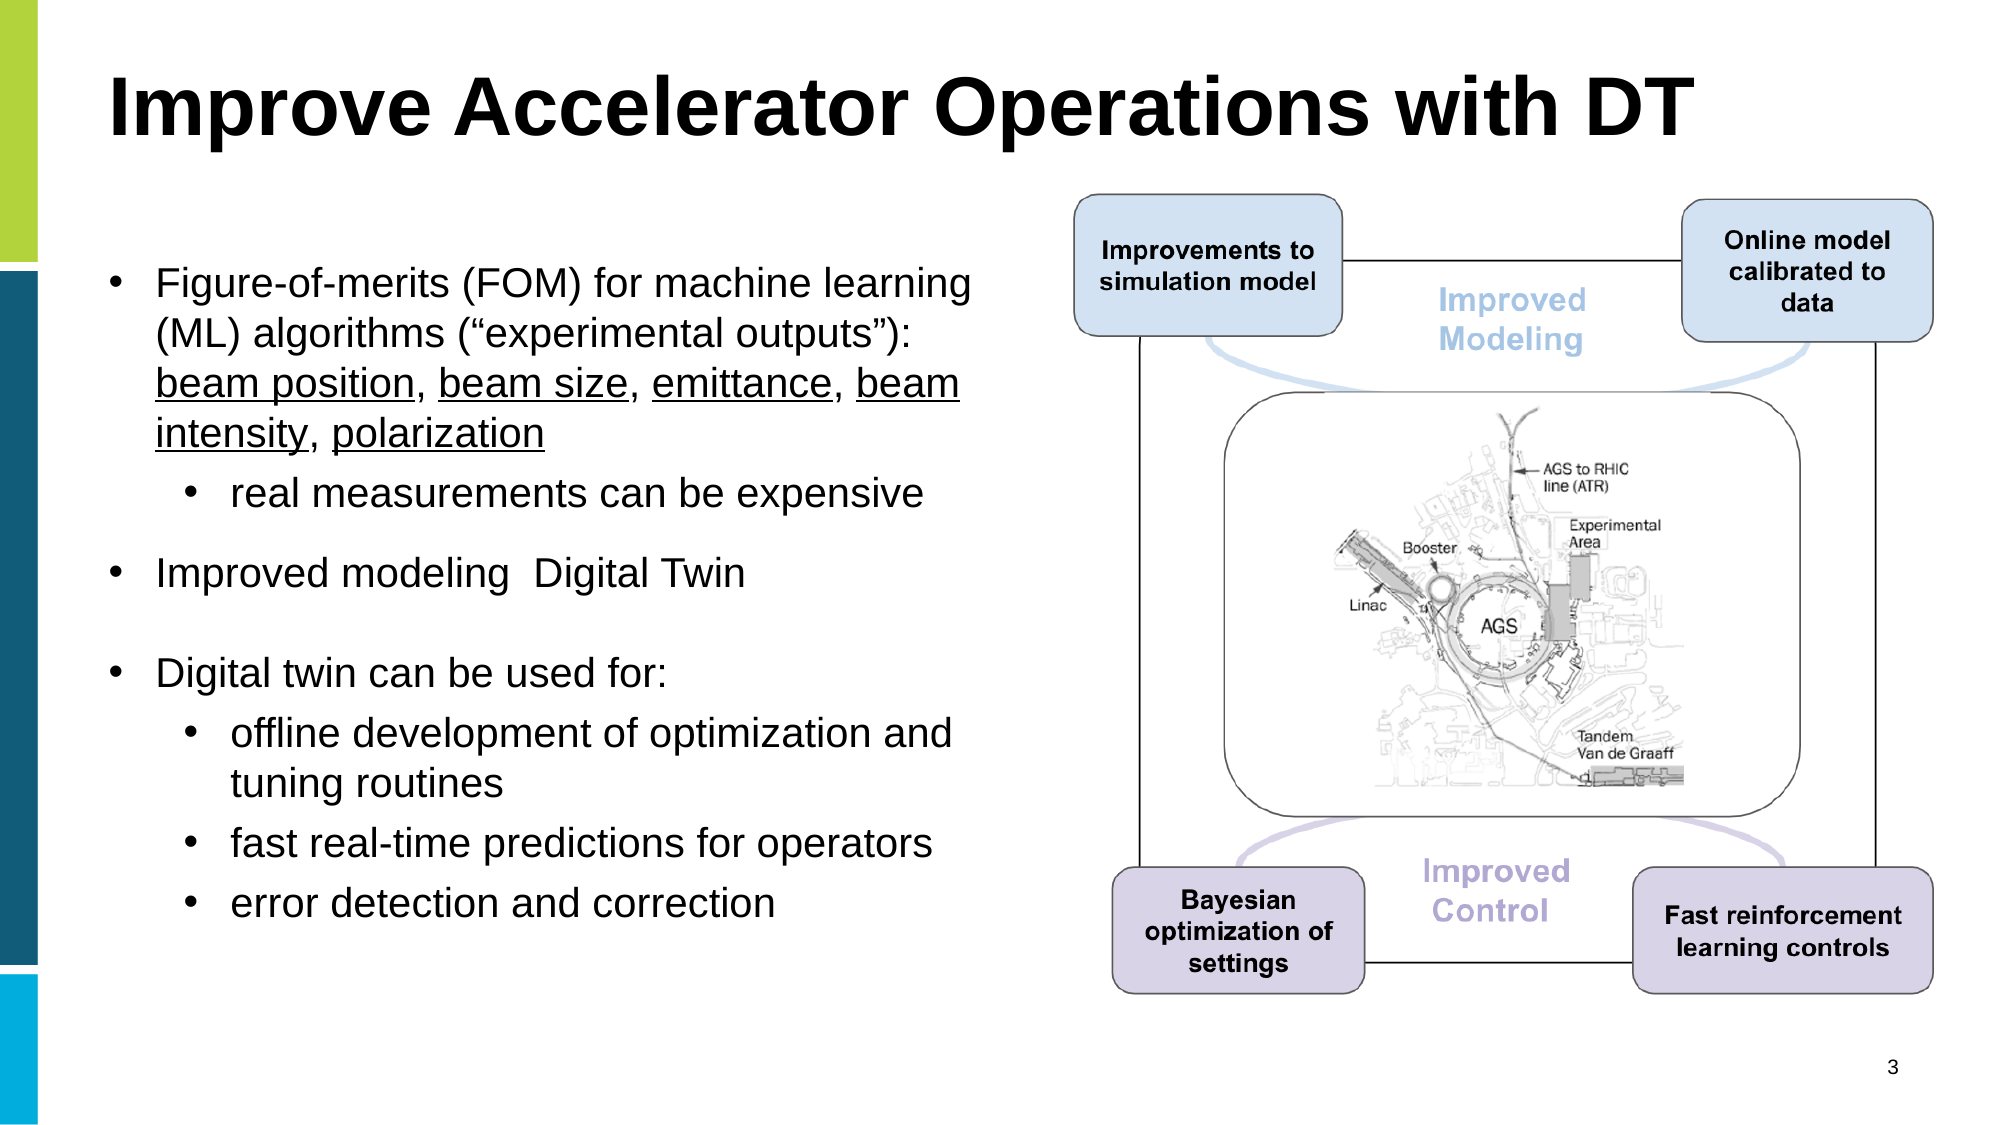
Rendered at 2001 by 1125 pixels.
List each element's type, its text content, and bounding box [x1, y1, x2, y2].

picture [0, 0, 2001, 1125]
text_box Improve Accelerator Operations with DT [93, 0, 1907, 218]
slide_number 3 [1835, 1036, 1907, 1097]
